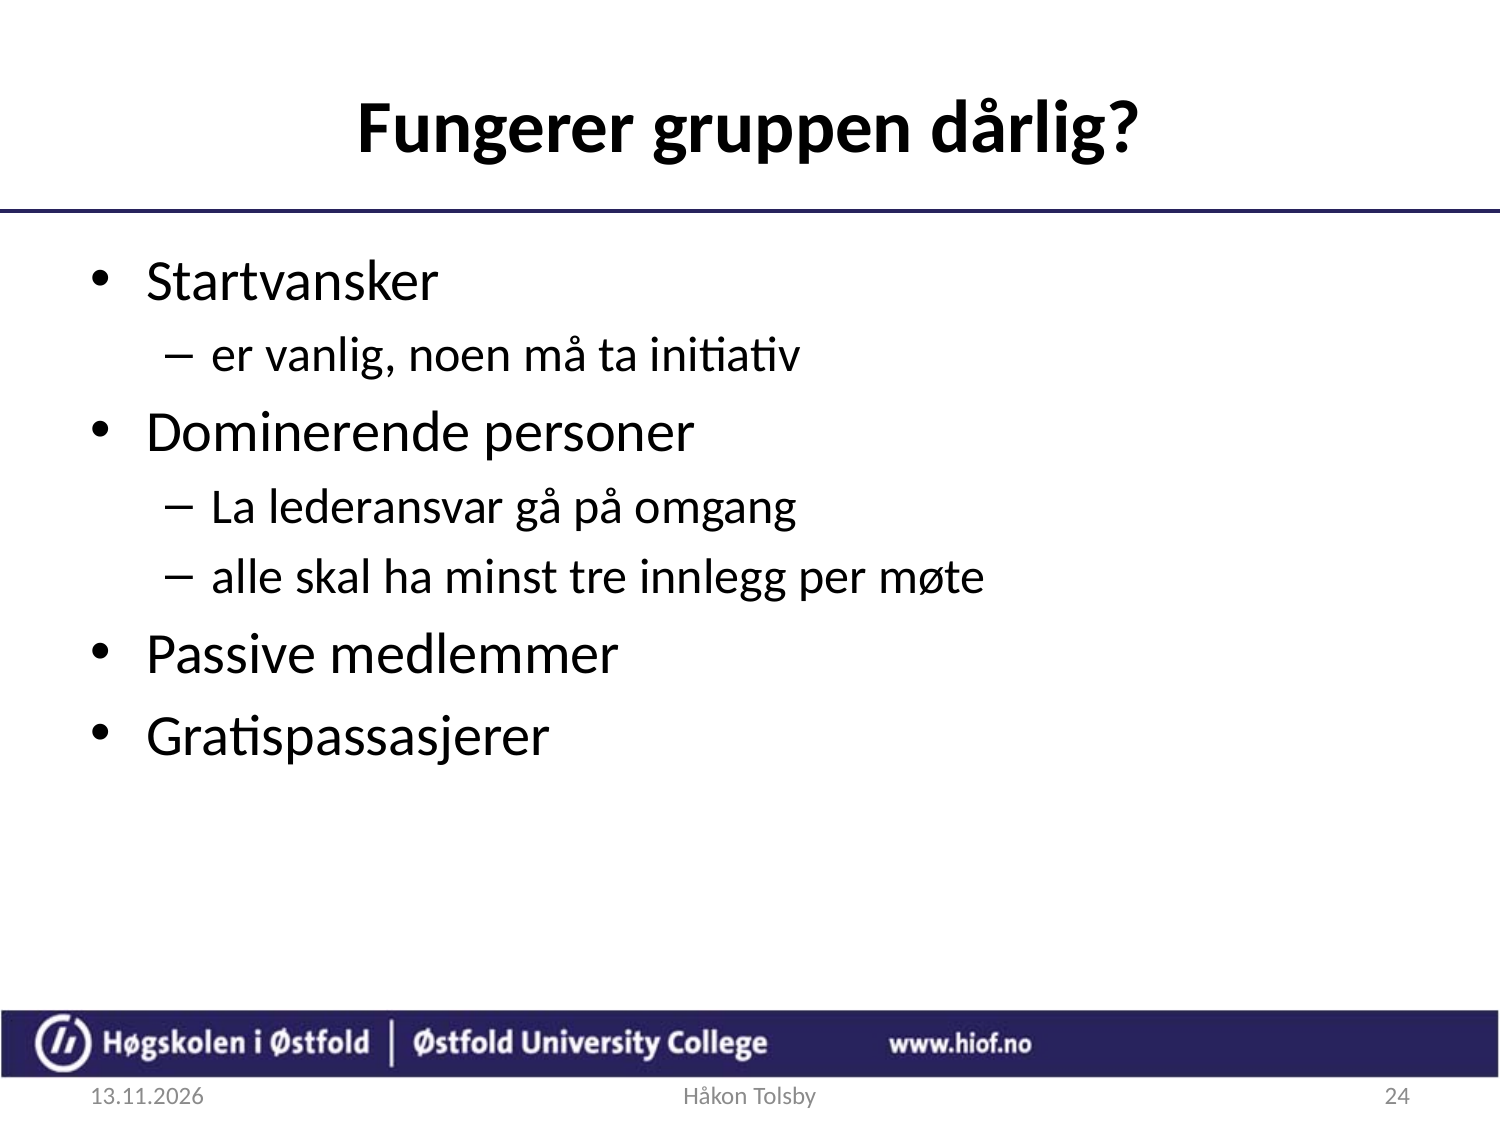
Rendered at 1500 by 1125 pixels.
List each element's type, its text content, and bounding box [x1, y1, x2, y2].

list Startvansker er vanlig, noen må ta initiativ Dominerende personer La lederansvar gå på omgang alle skal ha minst tre innlegg per møte Passive medlemmer Gratispassasjerer [75, 234, 1425, 1005]
footer Håkon Tolsby [512, 1065, 988, 1125]
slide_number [75, 1065, 425, 1125]
picture [0, 1009, 1500, 1079]
slide_number 24 [1074, 1065, 1425, 1125]
title Fungerer gruppen dårlig? [75, 45, 1425, 200]
